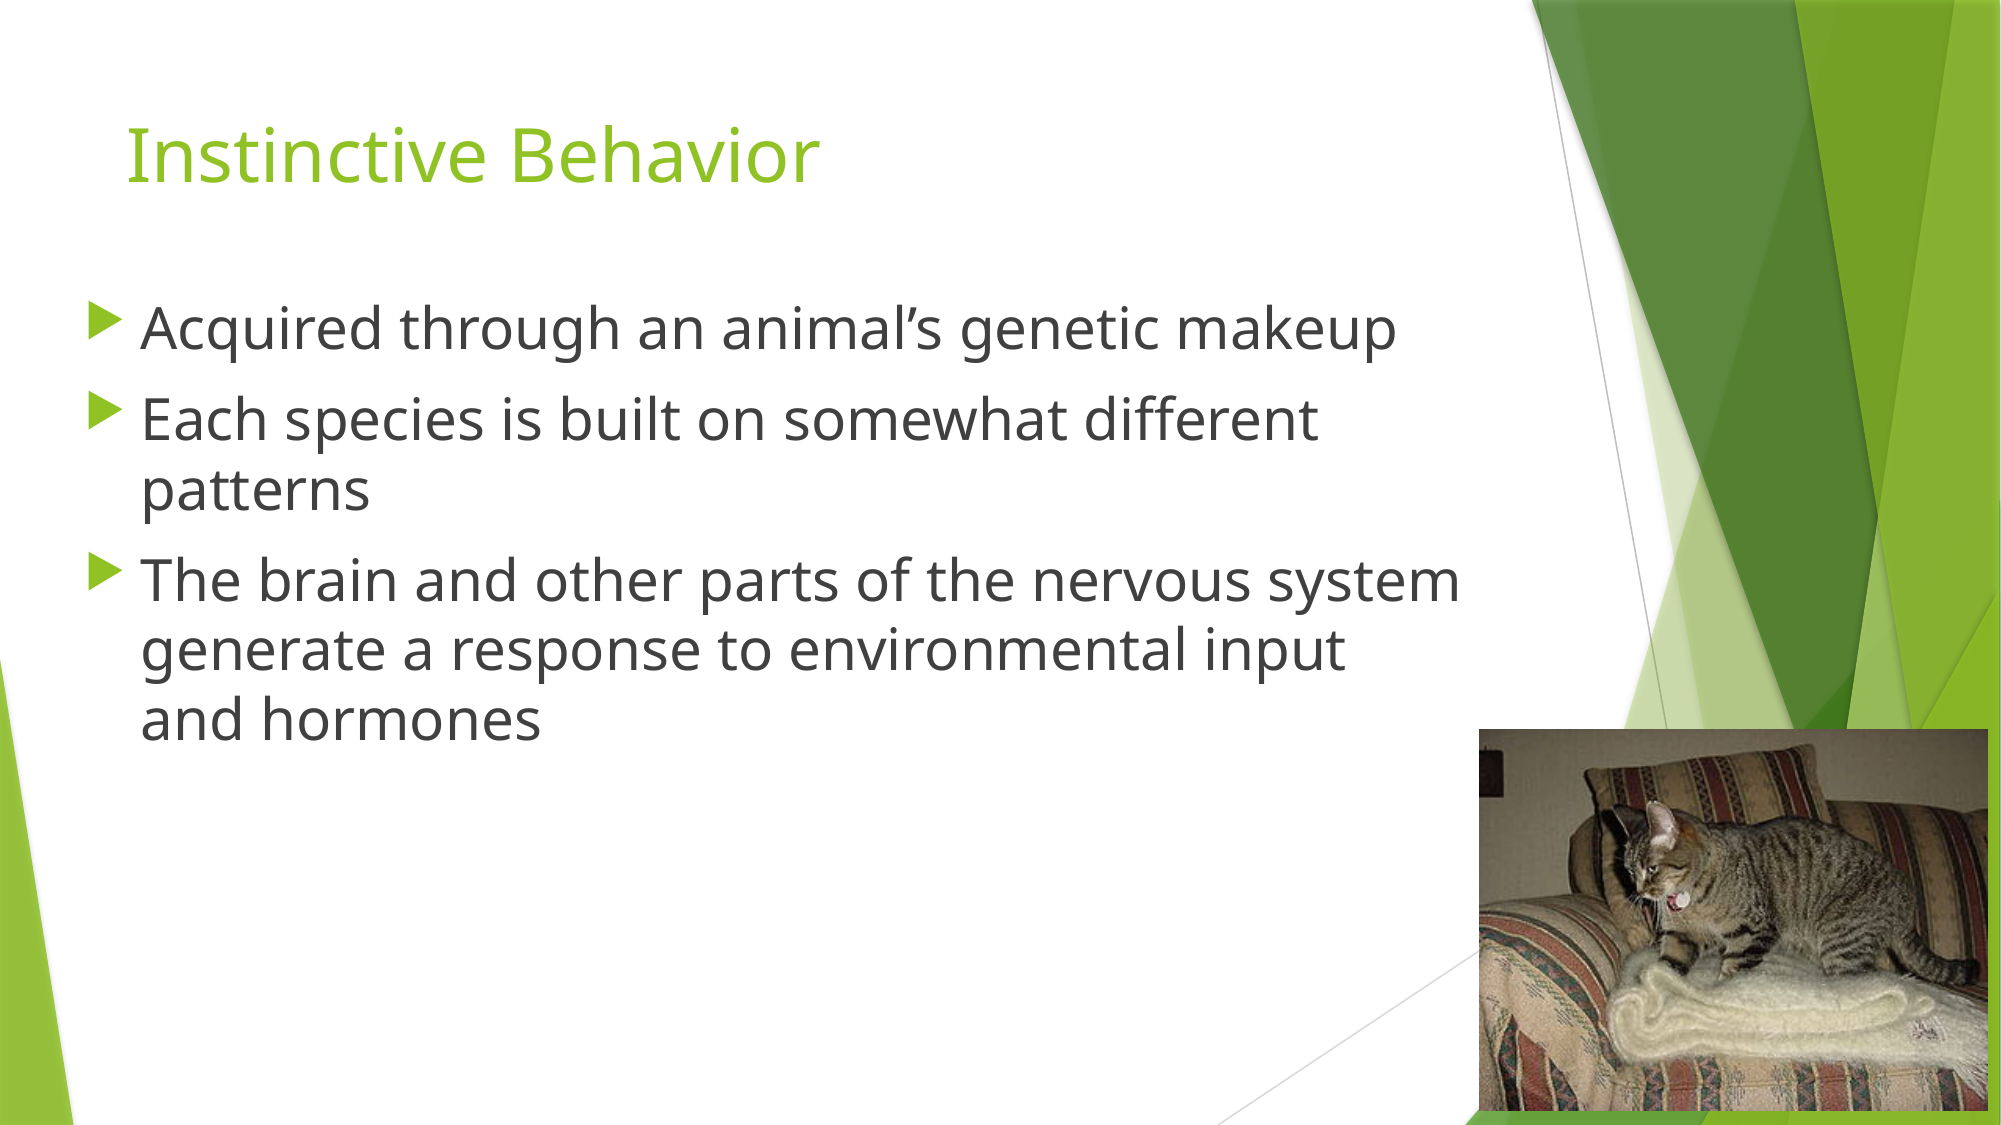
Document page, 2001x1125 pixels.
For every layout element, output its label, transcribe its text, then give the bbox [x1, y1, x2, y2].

title Instinctive Behavior [111, 99, 1522, 317]
text_box [25, 0, 487, 205]
picture [1479, 728, 1988, 1112]
list Acquired through an animal’s genetic makeup Each species is built on somewhat different patterns The brain and other parts of the nervous system generate a response to environmental input and hormones [69, 283, 1480, 921]
